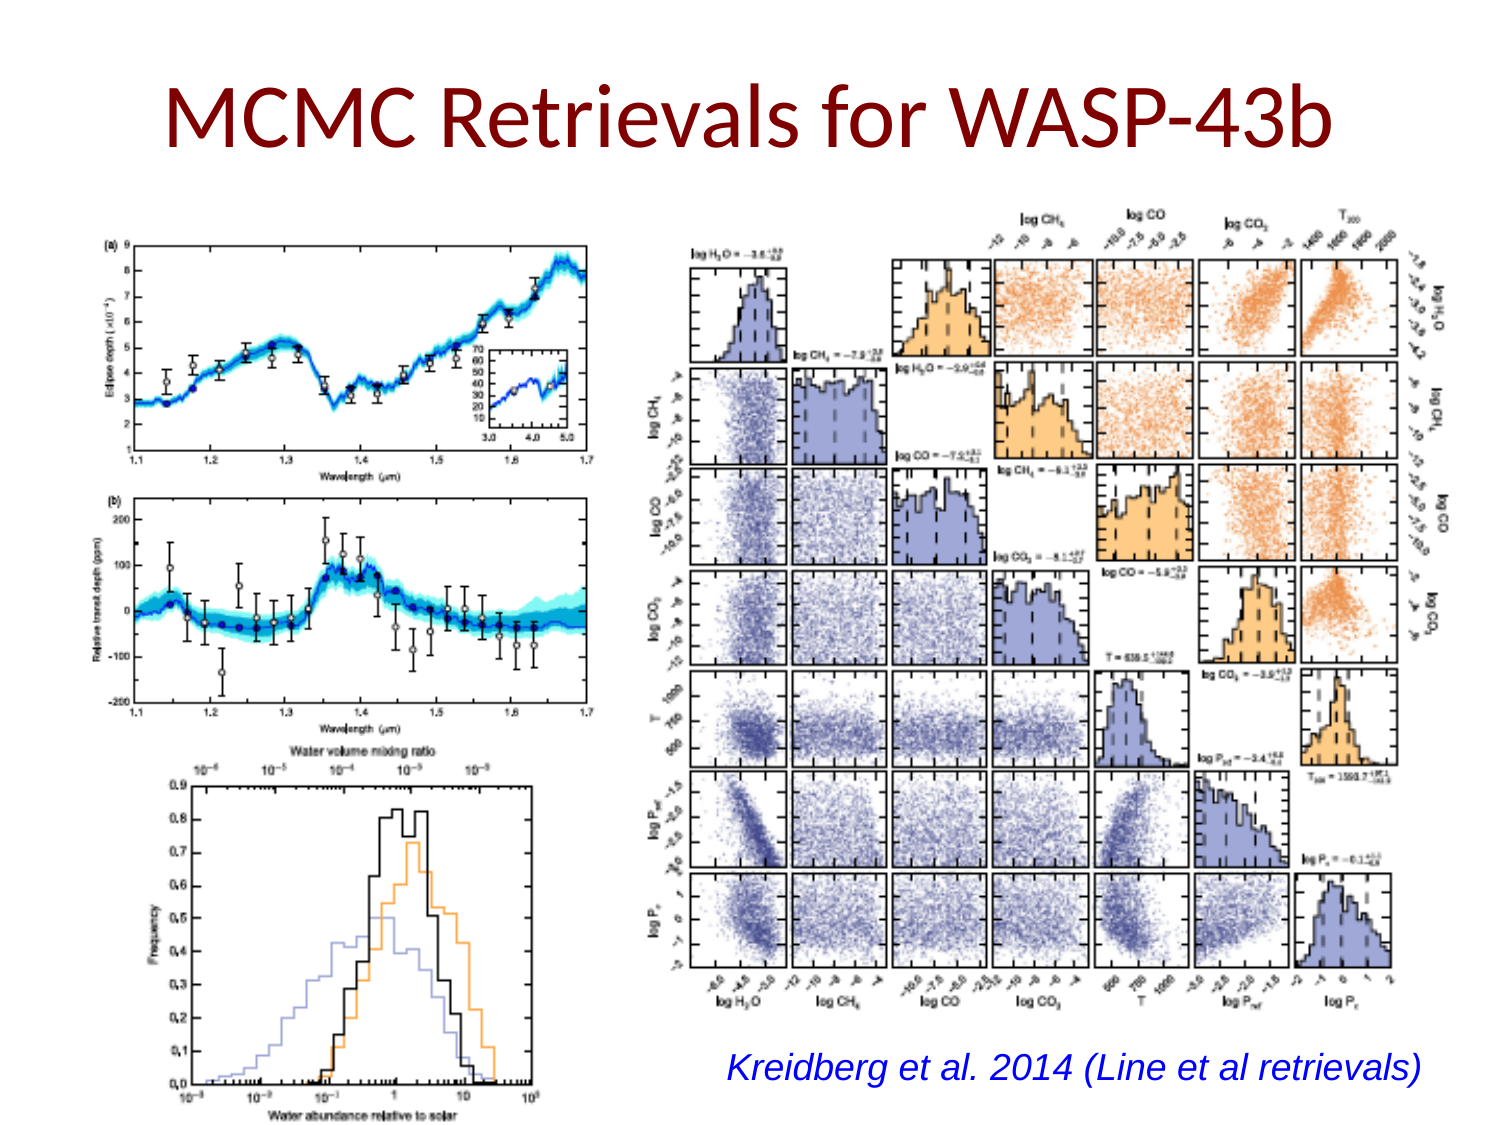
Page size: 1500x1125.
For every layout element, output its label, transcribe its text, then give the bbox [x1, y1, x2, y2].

picture [133, 738, 551, 1125]
picture [617, 201, 1456, 1015]
picture [63, 235, 609, 736]
title MCMC Retrievals for WASP-43b [75, 17, 1425, 205]
text_box Kreidberg et al. 2014 (Line et al retrievals) [711, 1035, 1489, 1096]
